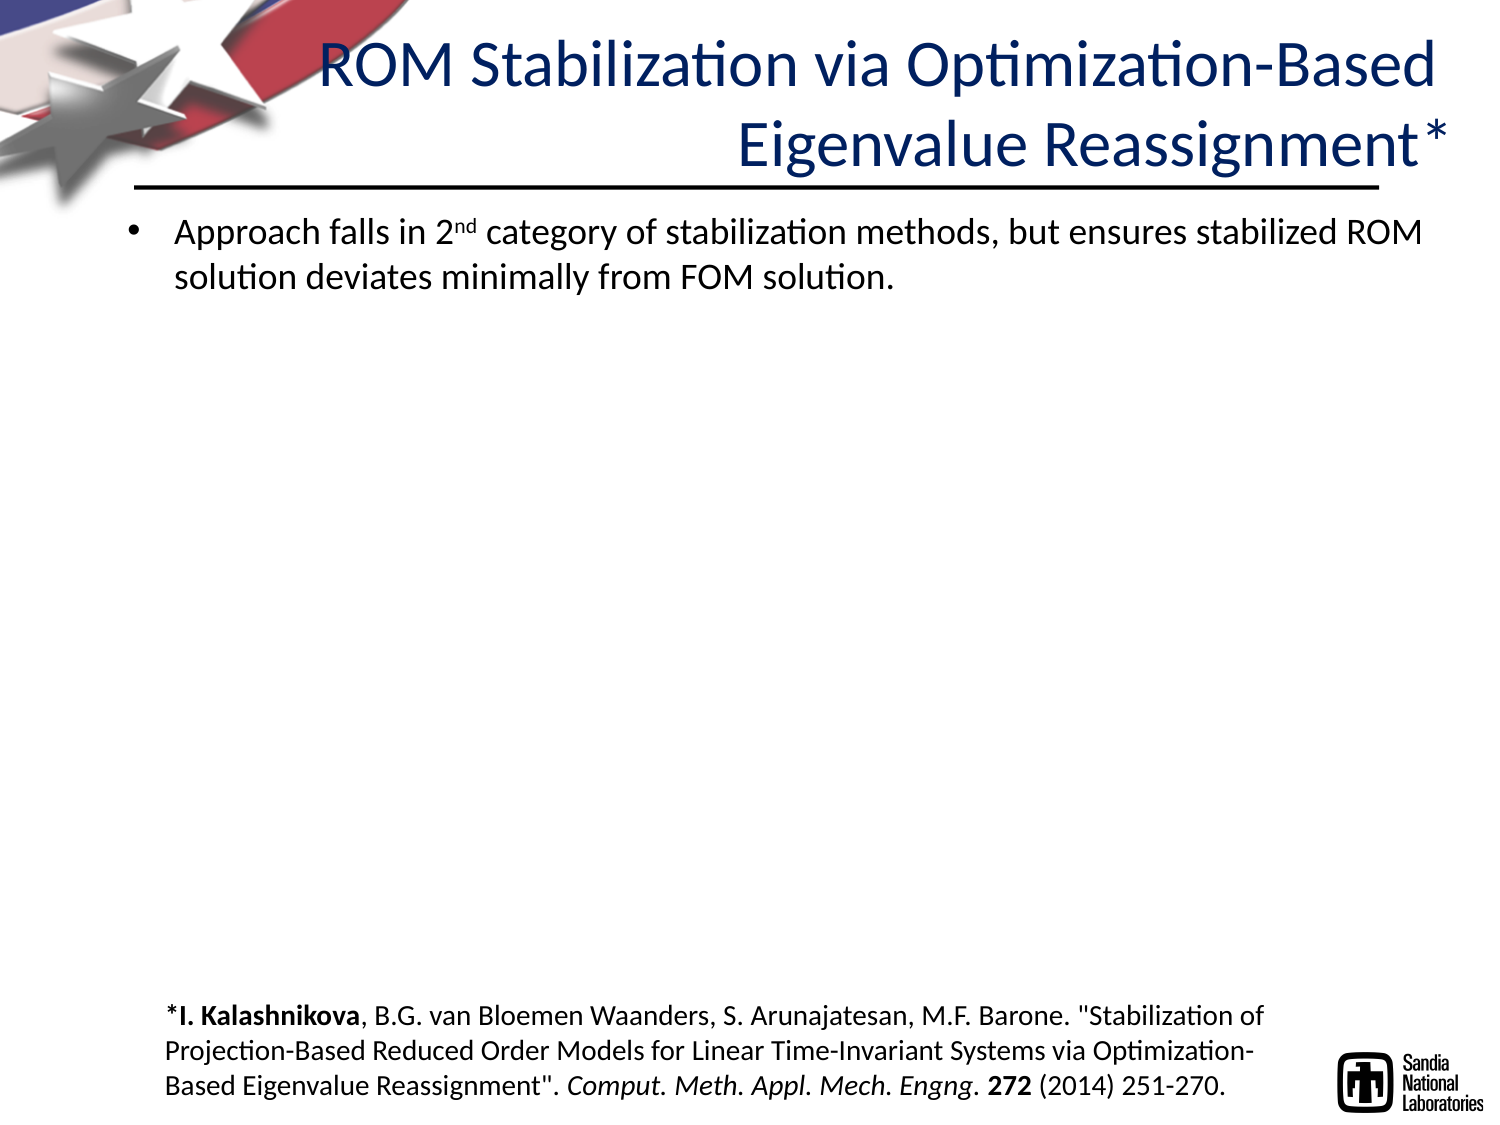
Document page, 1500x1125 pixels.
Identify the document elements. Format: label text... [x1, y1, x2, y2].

picture [0, 0, 423, 242]
text_box ROM Stabilization via Optimization-Based Eigenvalue Reassignment* [303, 12, 1469, 188]
text_box Approach falls in 2nd category of stabilization methods, but ensures stabilized ROM solution deviates minimally from FOM solution. [112, 199, 1476, 305]
text_box *I. Kalashnikova, B.G. van Bloemen Waanders, S. Arunajatesan, M.F. Barone. "Stabilization of Projection-Based Reduced Order Models for Linear Time-Invariant Systems via Optimization-Based Eigenvalue Reassignment". Comput. Meth. Appl. Mech. Engng. 272 (2014) 251-270. [150, 988, 1325, 1109]
